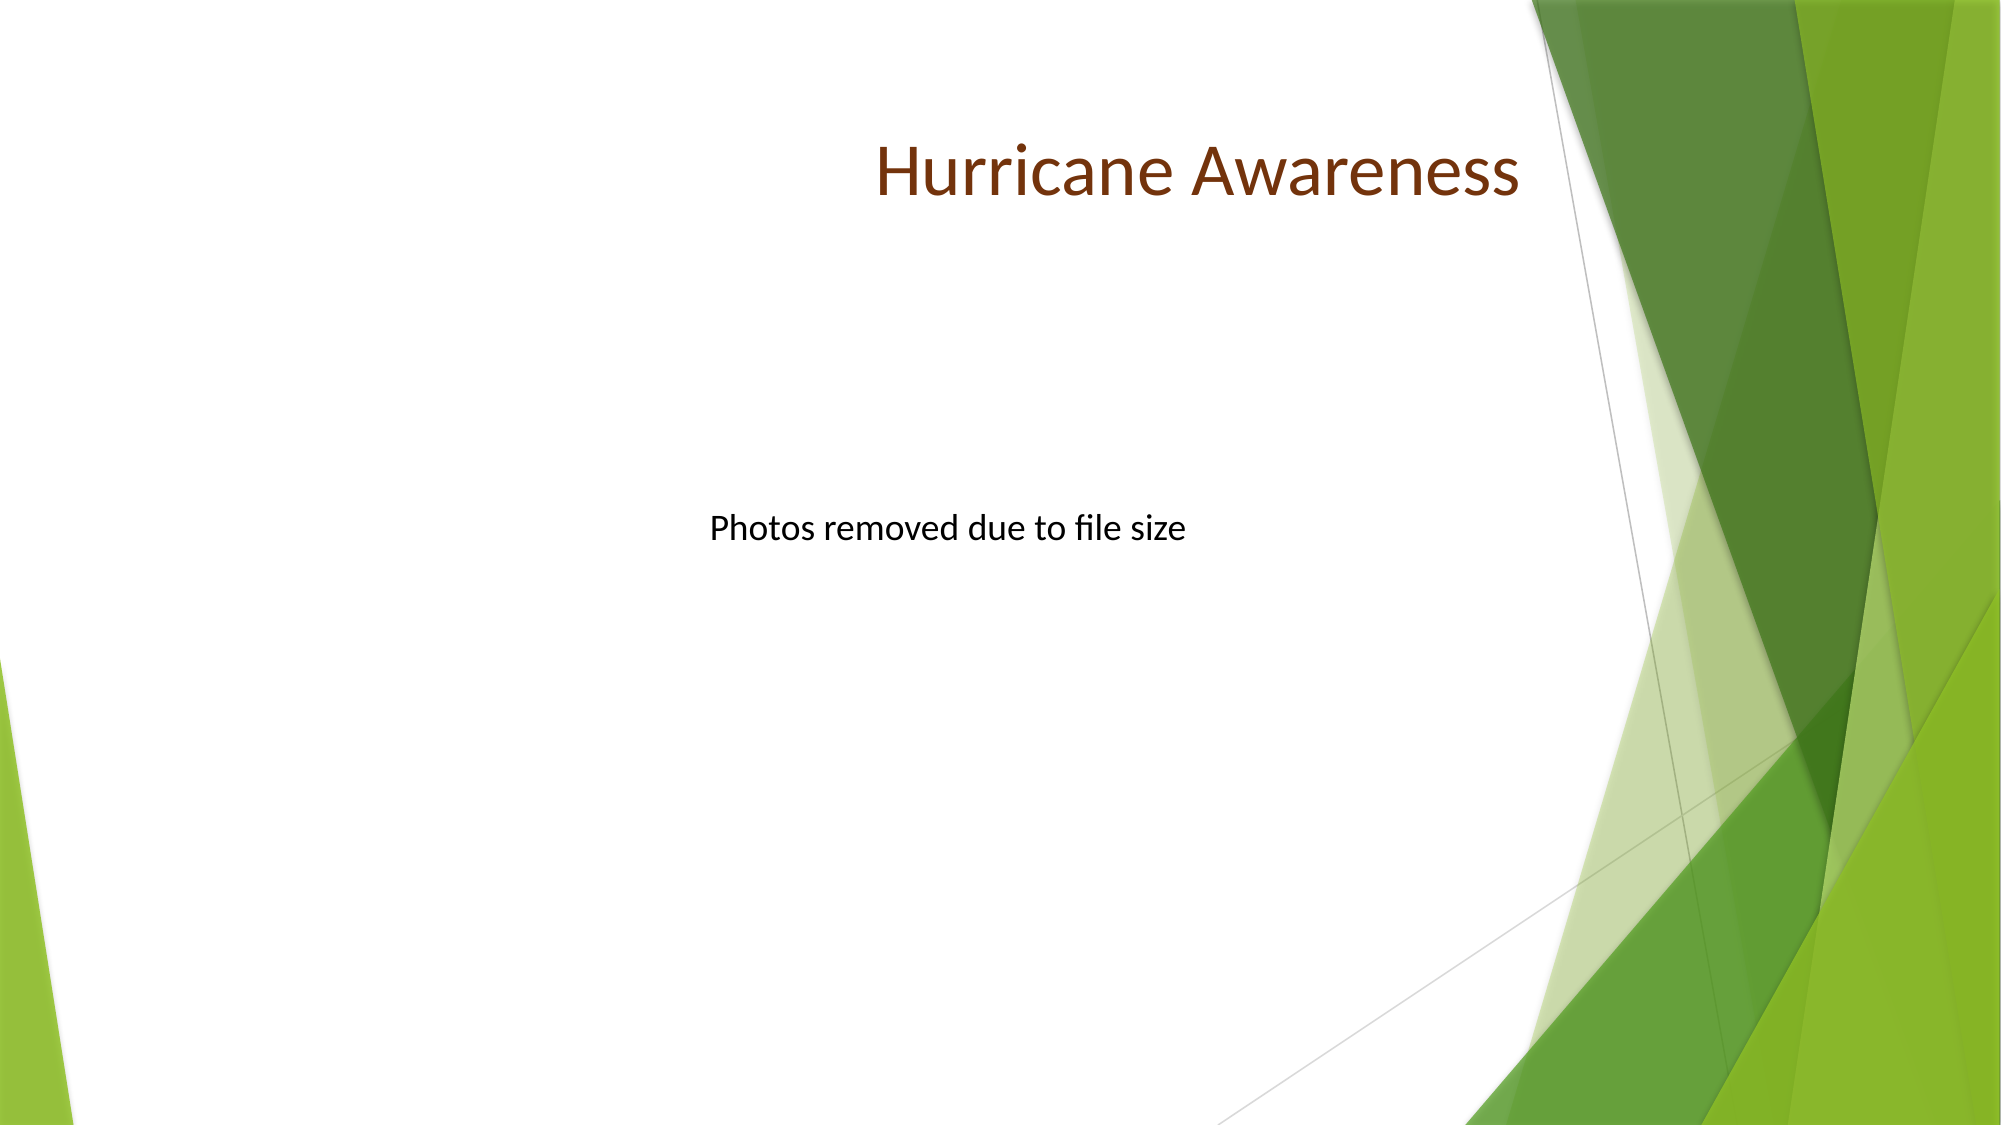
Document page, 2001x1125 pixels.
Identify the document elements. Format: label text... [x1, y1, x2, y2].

text_box Hurricane Awareness [860, 112, 1763, 218]
text_box Photos removed due to file size [695, 495, 1202, 556]
